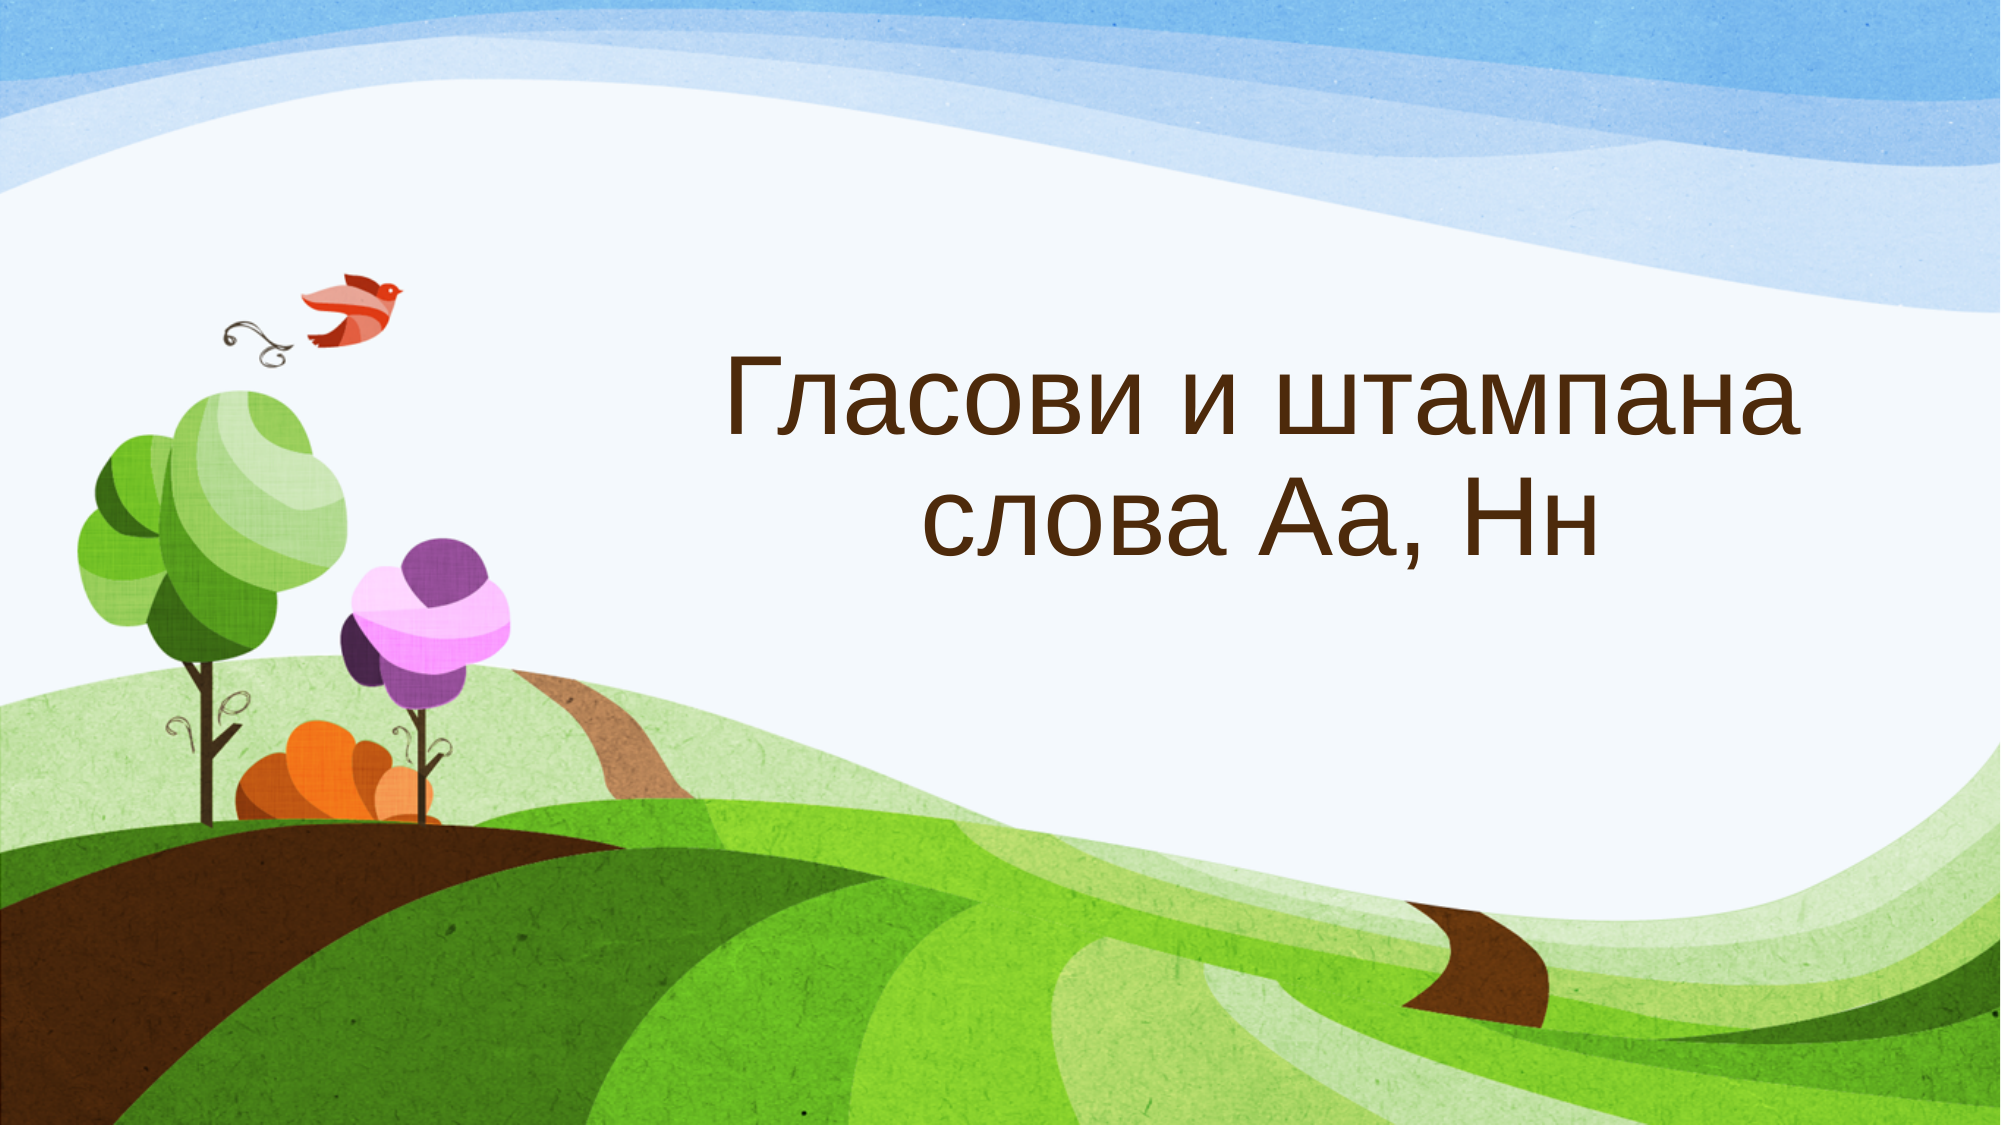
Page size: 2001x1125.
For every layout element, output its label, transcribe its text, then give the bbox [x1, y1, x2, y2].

title Гласови и штампана слова Аа, Нн [699, 287, 1825, 588]
picture [0, 0, 2001, 1125]
